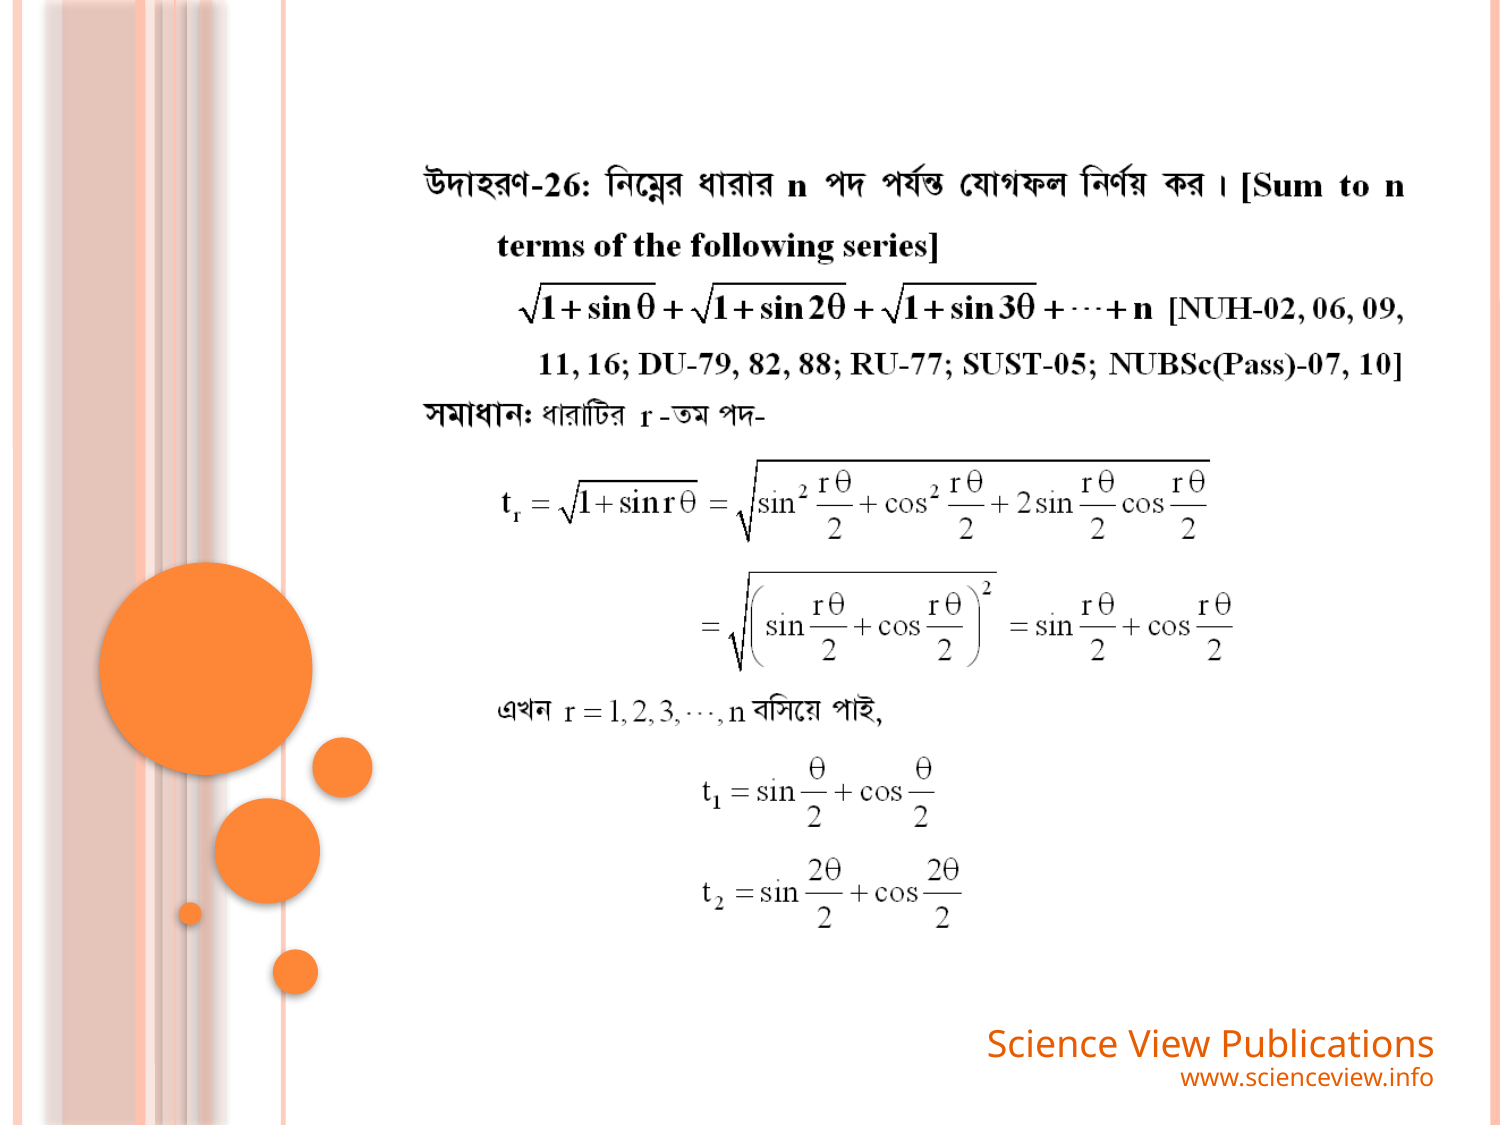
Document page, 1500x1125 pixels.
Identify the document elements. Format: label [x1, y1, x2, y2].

list [411, 150, 1413, 938]
